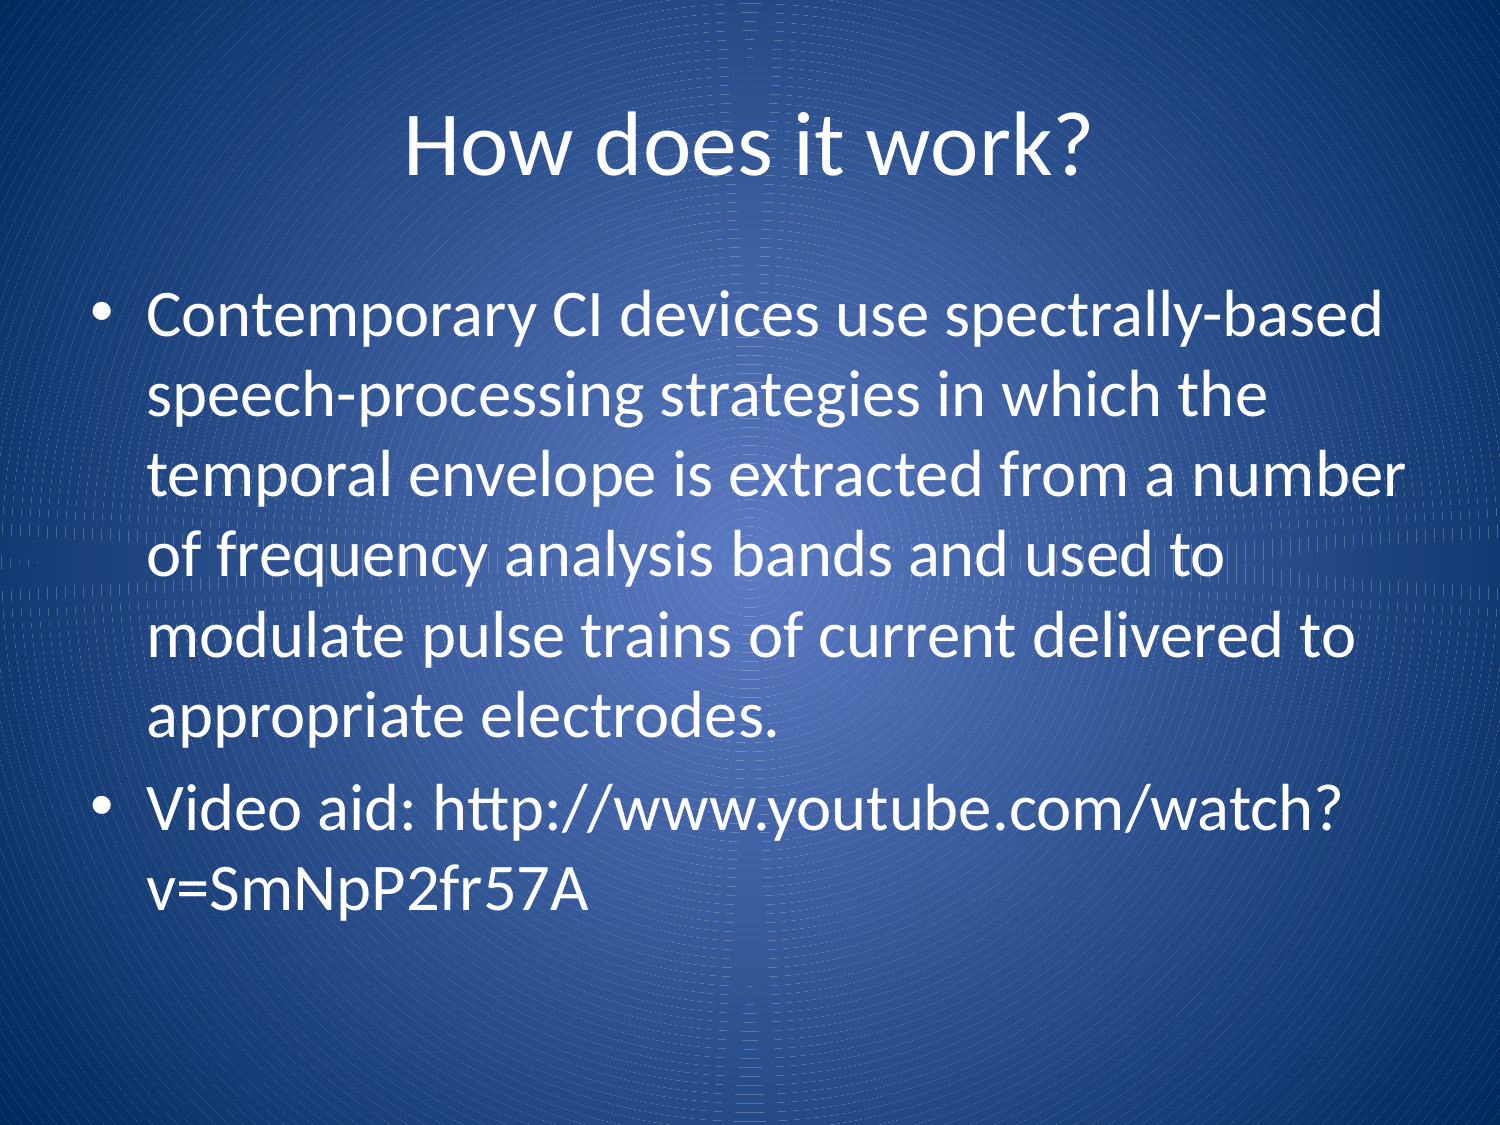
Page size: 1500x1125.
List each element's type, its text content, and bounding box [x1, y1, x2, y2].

title How does it work? [75, 45, 1425, 233]
list Contemporary CI devices use spectrally-based speech-processing strategies in which the temporal envelope is extracted from a number of frequency analysis bands and used to modulate pulse trains of current delivered to appropriate electrodes. Video aid: http://www.youtube.com/watch?v=SmNpP2fr57A [75, 262, 1425, 1005]
